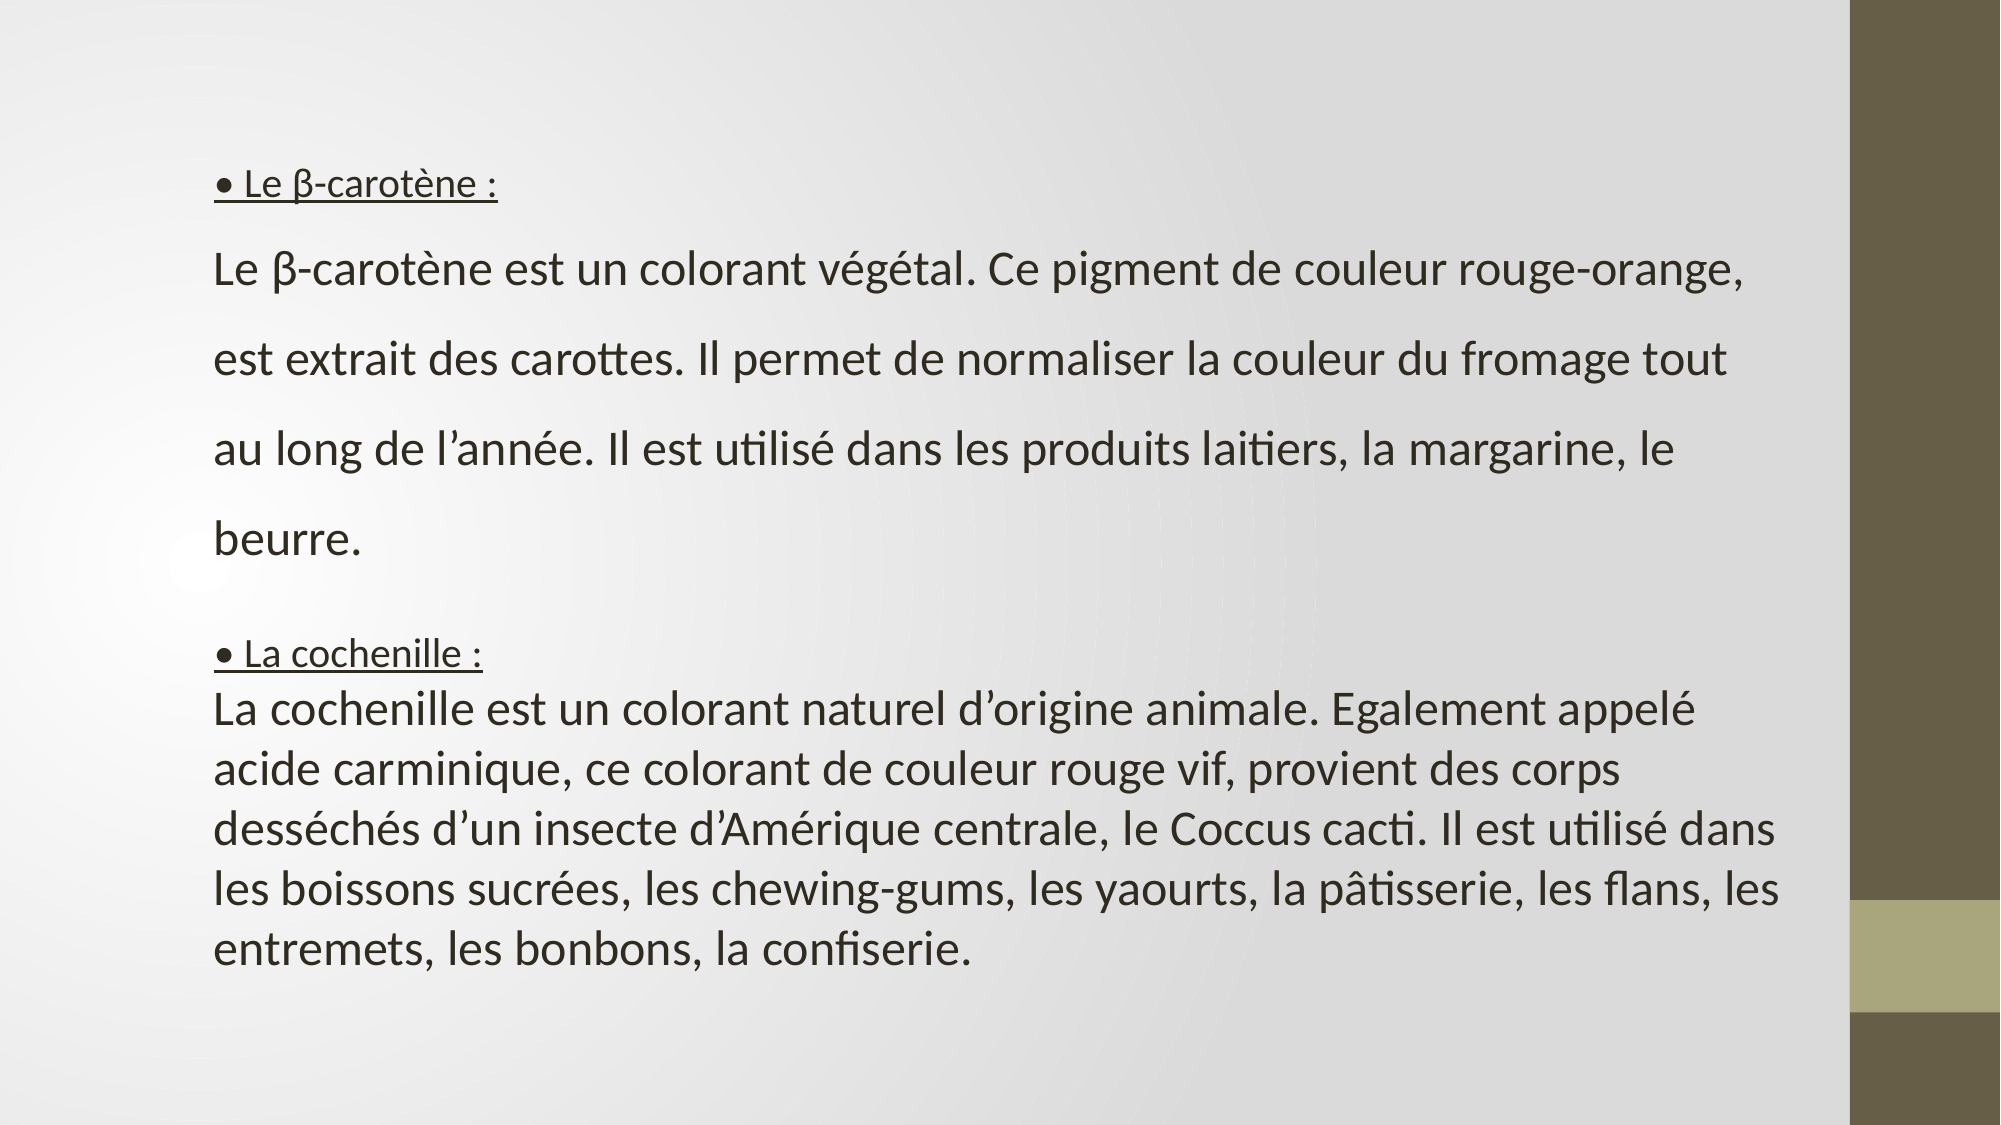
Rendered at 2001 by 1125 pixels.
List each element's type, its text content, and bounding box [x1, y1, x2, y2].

text_box • Le β-carotène : Le β-carotène est un colorant végétal. Ce pigment de couleur rouge-orange, est extrait des carottes. Il permet de normaliser la couleur du fromage tout au long de l’année. Il est utilisé dans les produits laitiers, la margarine, le beurre. • La cochenille : La cochenille est un colorant naturel d’origine animale. Egalement appelé acide carminique, ce colorant de couleur rouge vif, provient des corps desséchés d’un insecte d’Amérique centrale, le Coccus cacti. Il est utilisé dans les boissons sucrées, les chewing-gums, les yaourts, la pâtisserie, les flans, les entremets, les bonbons, la confiserie. [199, 123, 1805, 983]
